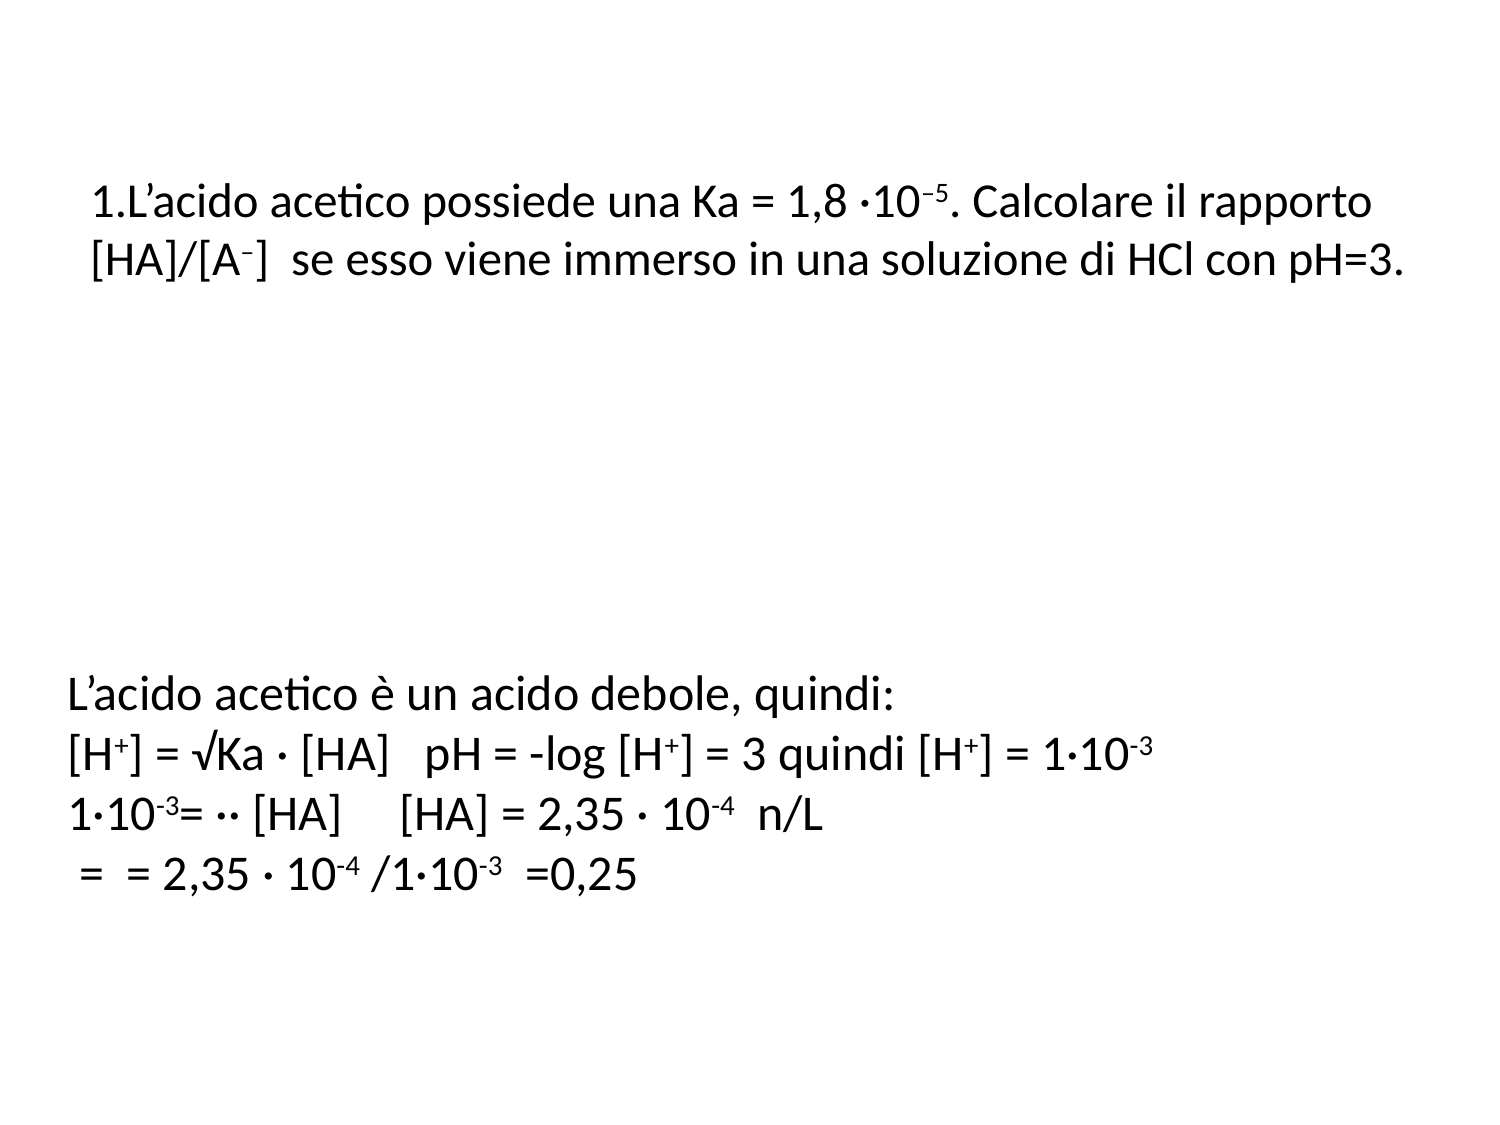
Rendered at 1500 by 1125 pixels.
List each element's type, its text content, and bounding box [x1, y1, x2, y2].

list 1.L’acido acetico possiede una Ka = 1,8 ·10–5. Calcolare il rapporto [HA]/[A–] se esso viene immerso in una soluzione di HCl con pH=3. [75, 160, 1425, 504]
